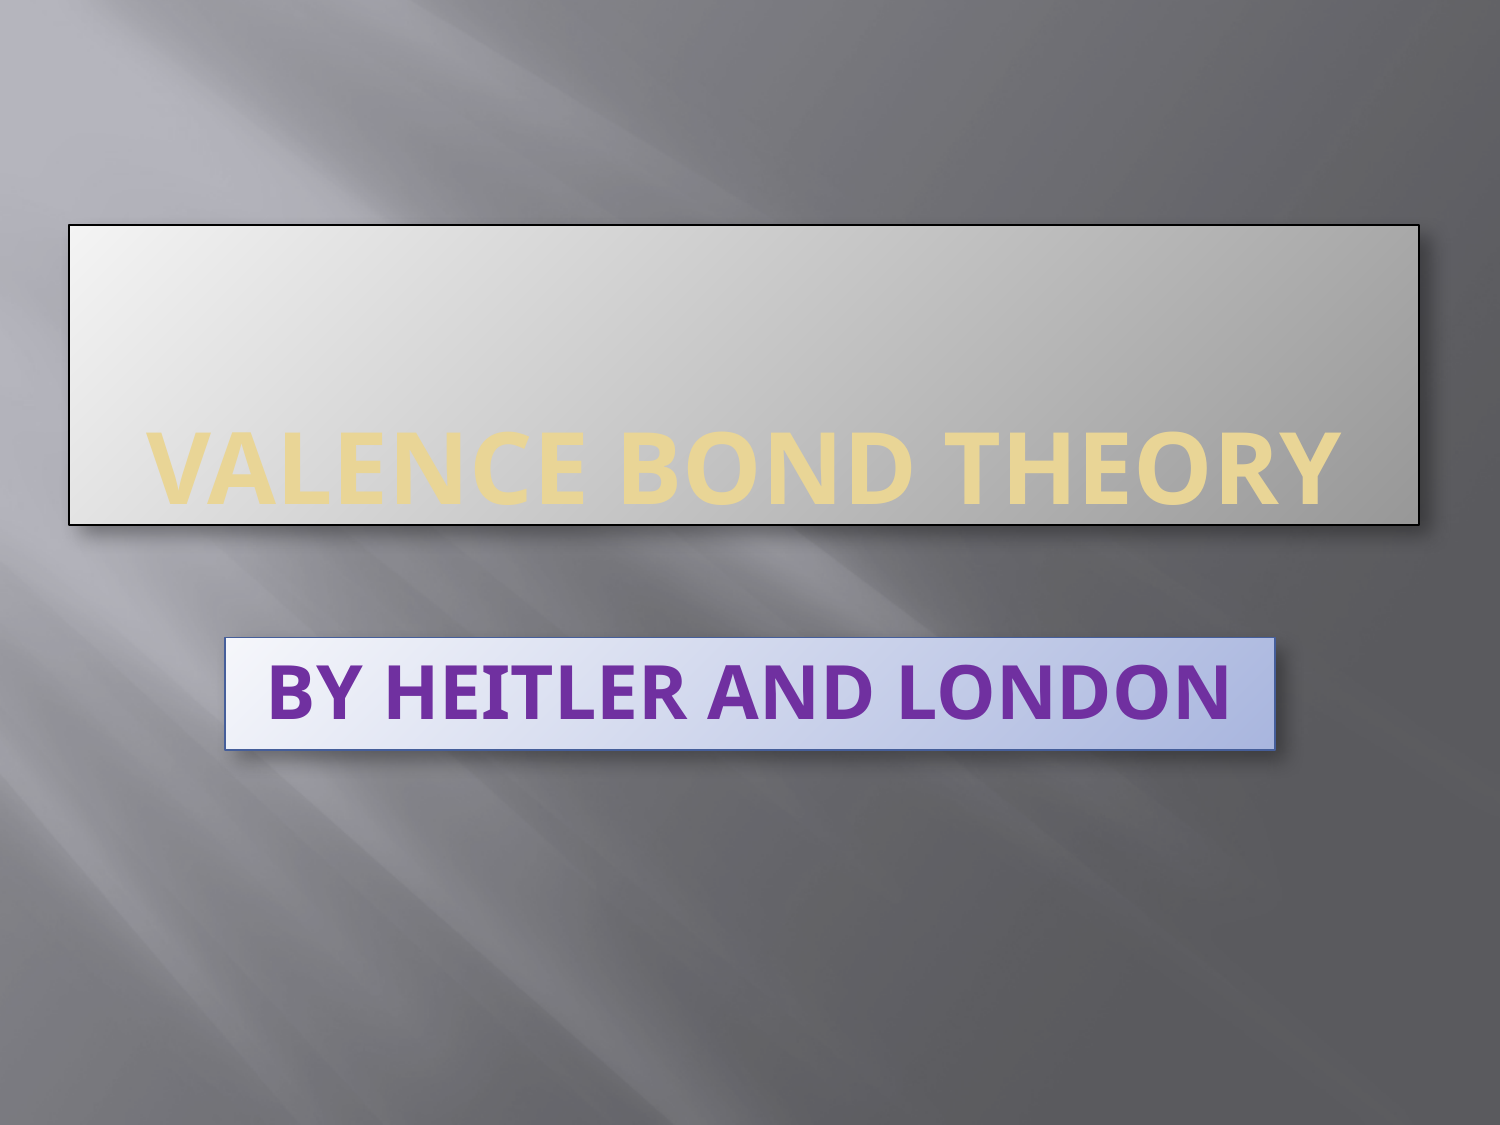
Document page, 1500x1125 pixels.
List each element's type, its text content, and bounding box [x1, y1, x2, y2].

title VALENCE BOND THEORY [68, 224, 1420, 526]
subtitle BY HEITLER AND LONDON [224, 637, 1276, 751]
